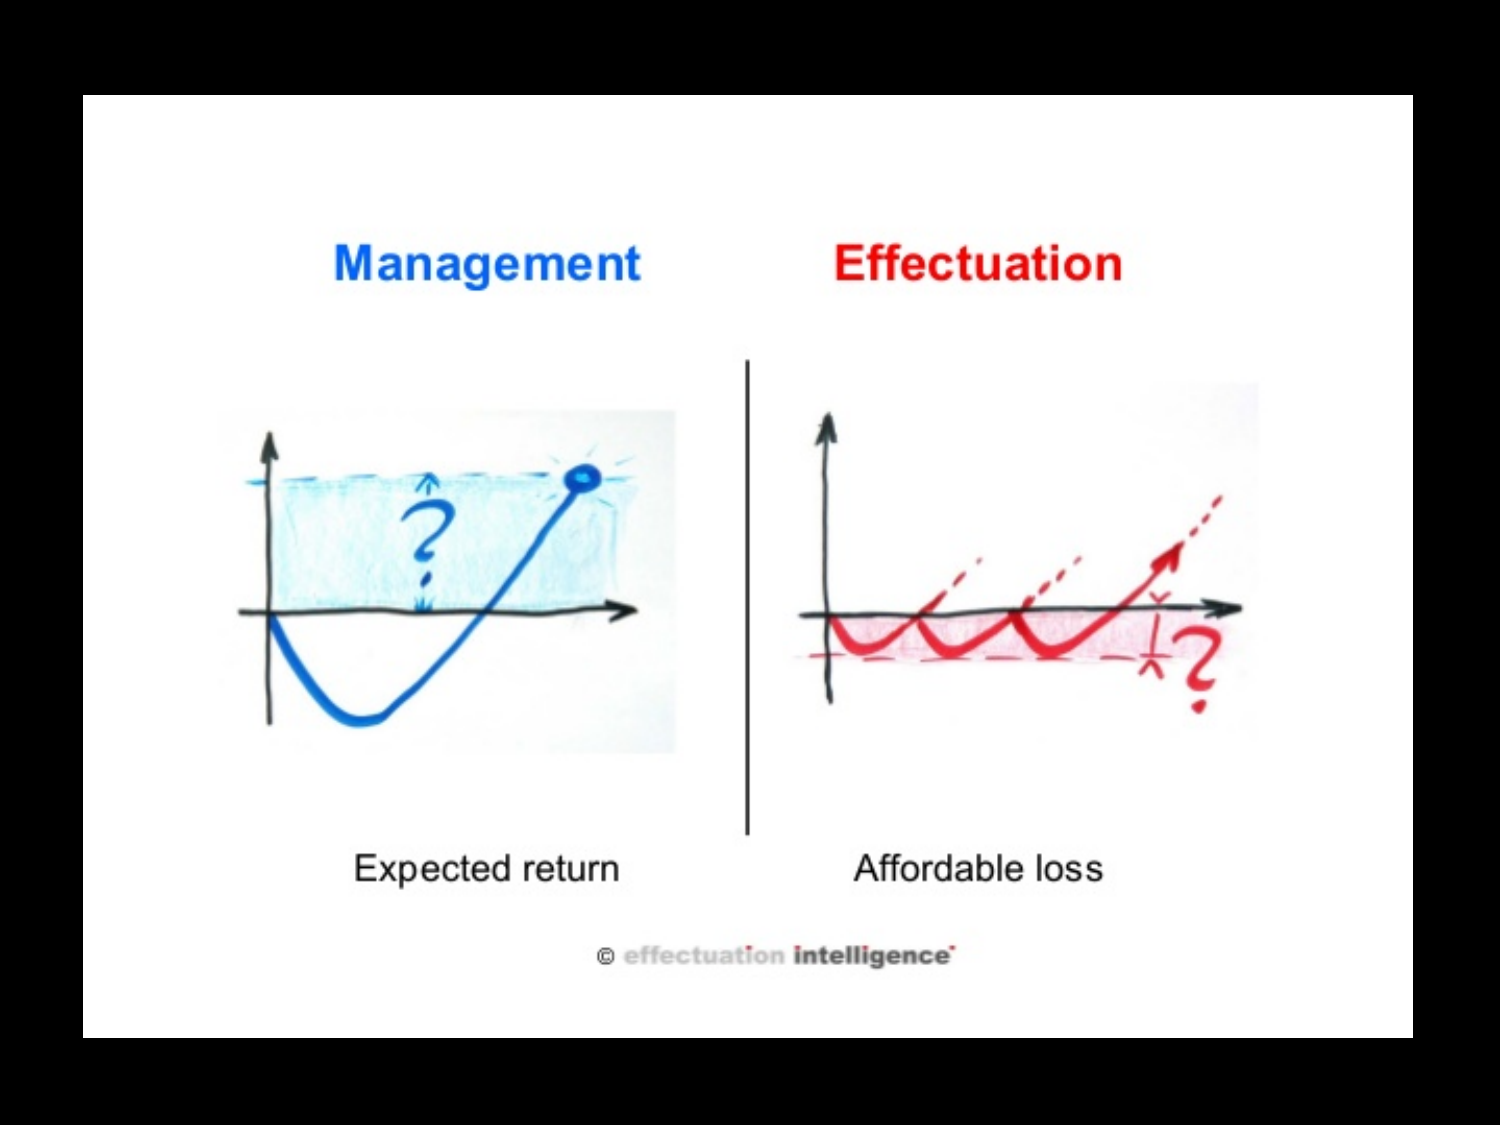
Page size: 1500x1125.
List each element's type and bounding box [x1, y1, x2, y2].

picture [82, 94, 1414, 1039]
